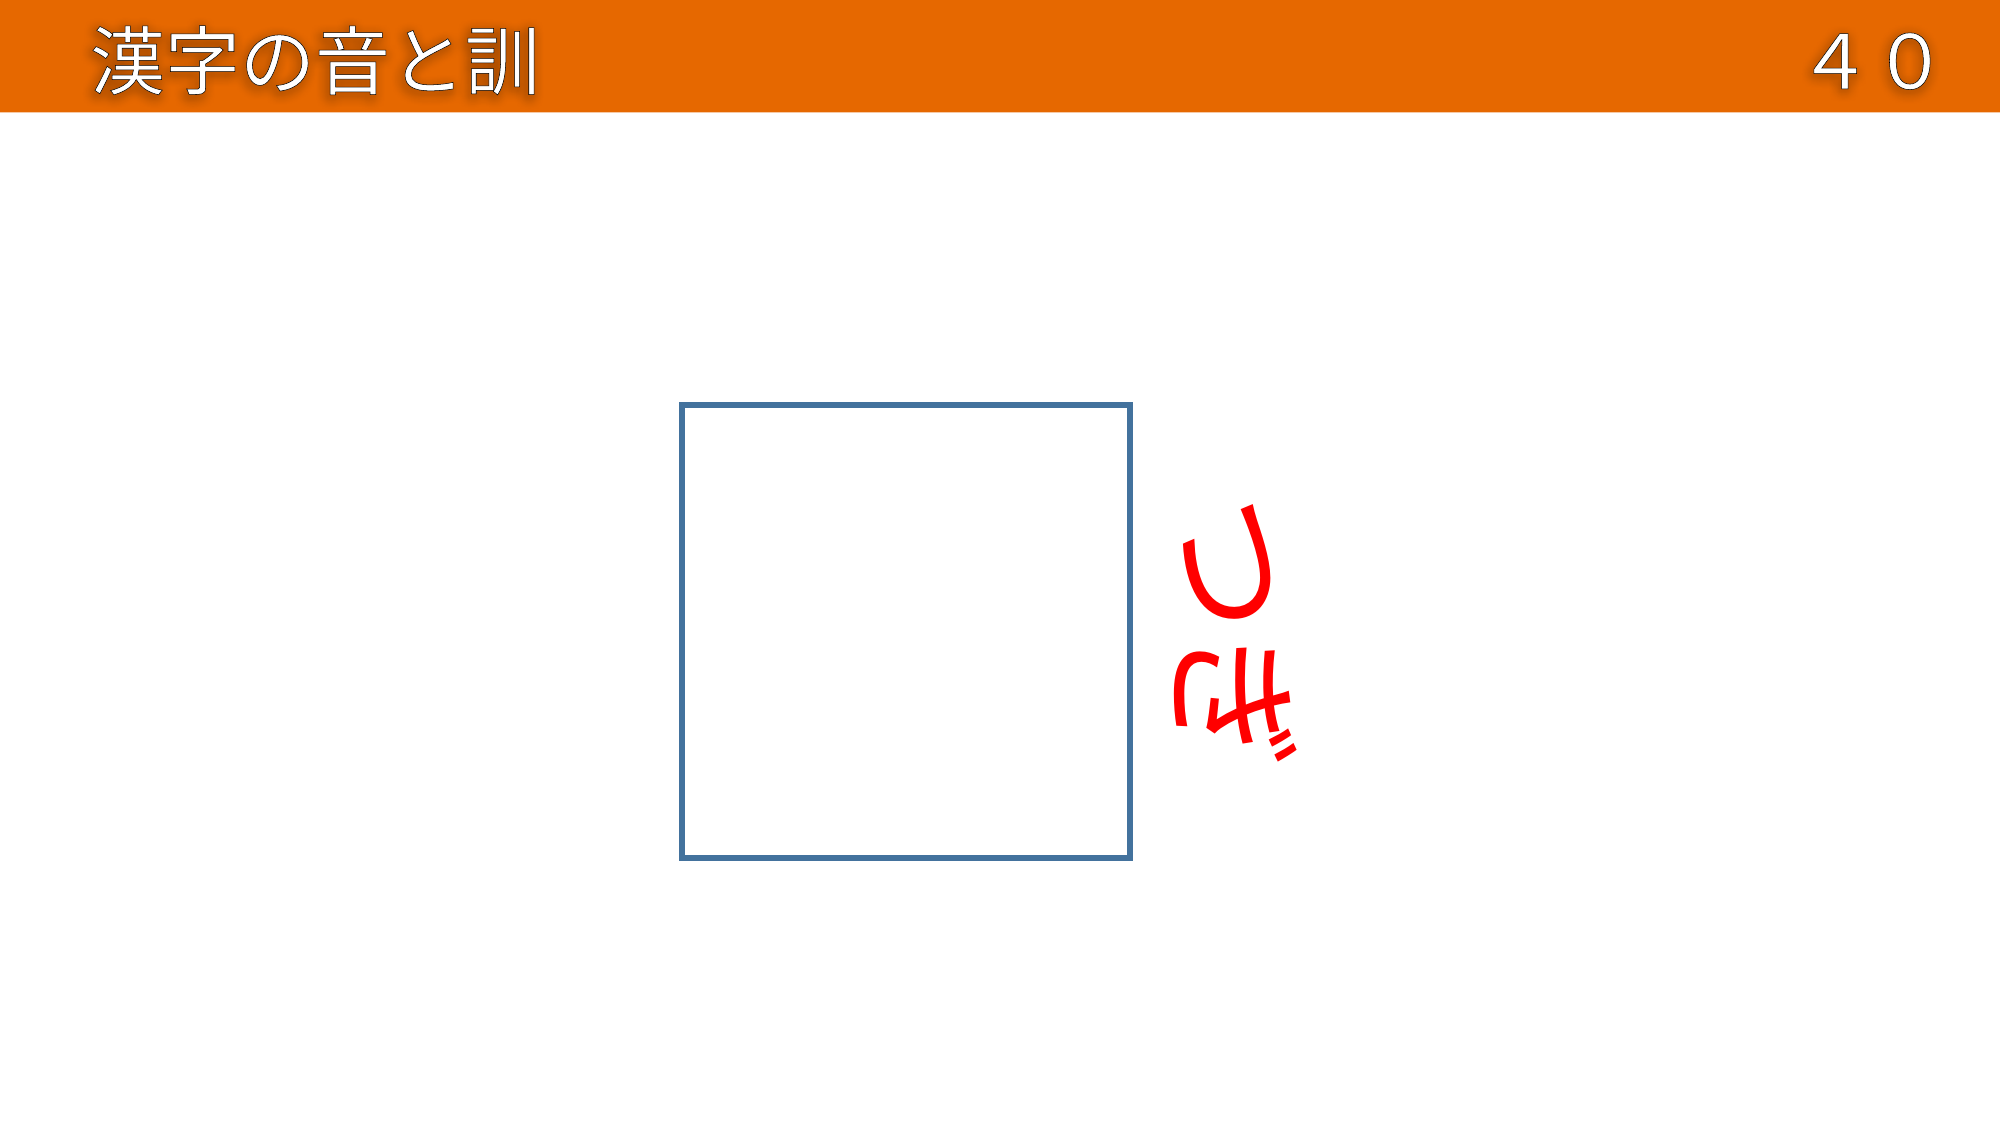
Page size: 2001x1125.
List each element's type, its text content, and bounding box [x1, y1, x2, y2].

text_box 次 [633, 399, 1169, 1125]
text_box 漢字の音と訓 [75, 6, 1020, 112]
text_box ４０ [1782, 6, 1963, 112]
text_box [681, 404, 1131, 859]
text_box [0, 0, 2000, 113]
text_box つぎ [1129, 479, 1327, 966]
